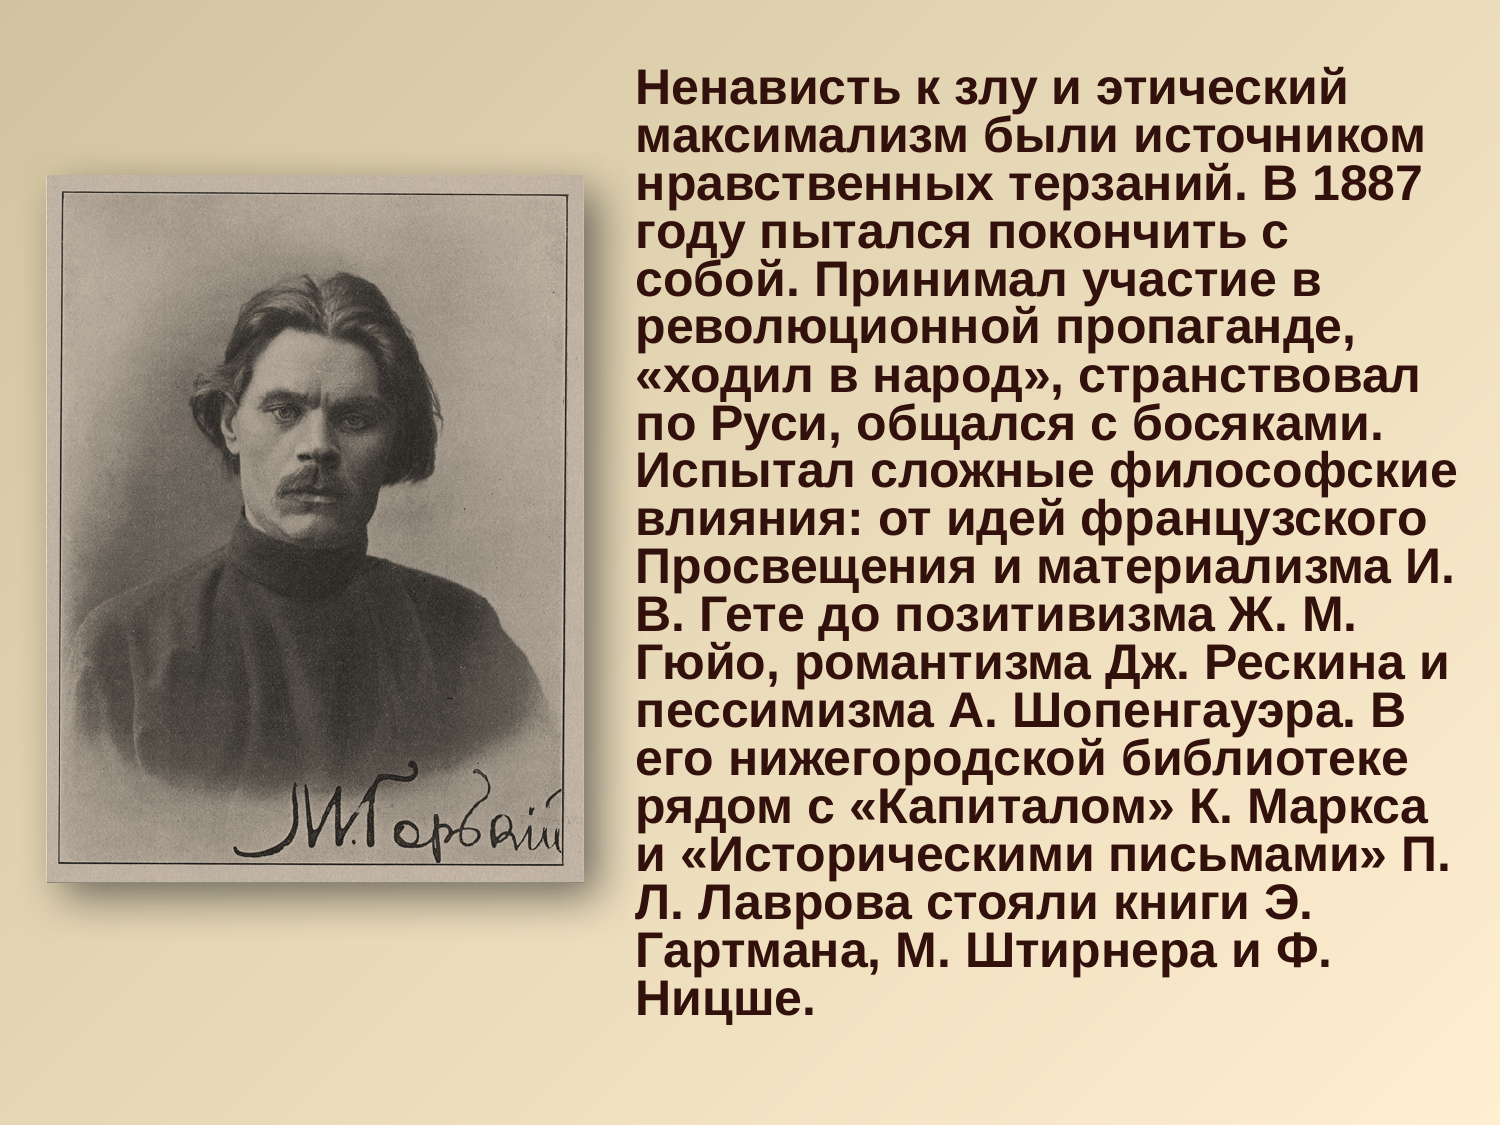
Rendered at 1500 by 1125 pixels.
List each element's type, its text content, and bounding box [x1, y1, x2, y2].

picture [46, 175, 584, 883]
text_box Ненависть к злу и этический максимализм были источником нравственных терзаний. В 1887 году пытался покончить с собой. Принимал участие в революционной пропаганде, «ходил в народ», странствовал по Руси, общался с босяками. Испытал сложные философские влияния: от идей французского Просвещения и материализма И. В. Гете до позитивизма Ж. М. Гюйо, романтизма Дж. Рескина и пессимизма А. Шопенгауэра. В его нижегородской библиотеке рядом с «Капиталом» К. Маркса и «Историческими письмами» П. Л. Лаврова стояли книги Э. Гартмана, М. Штирнера и Ф. Ницше. [621, 58, 1477, 1058]
